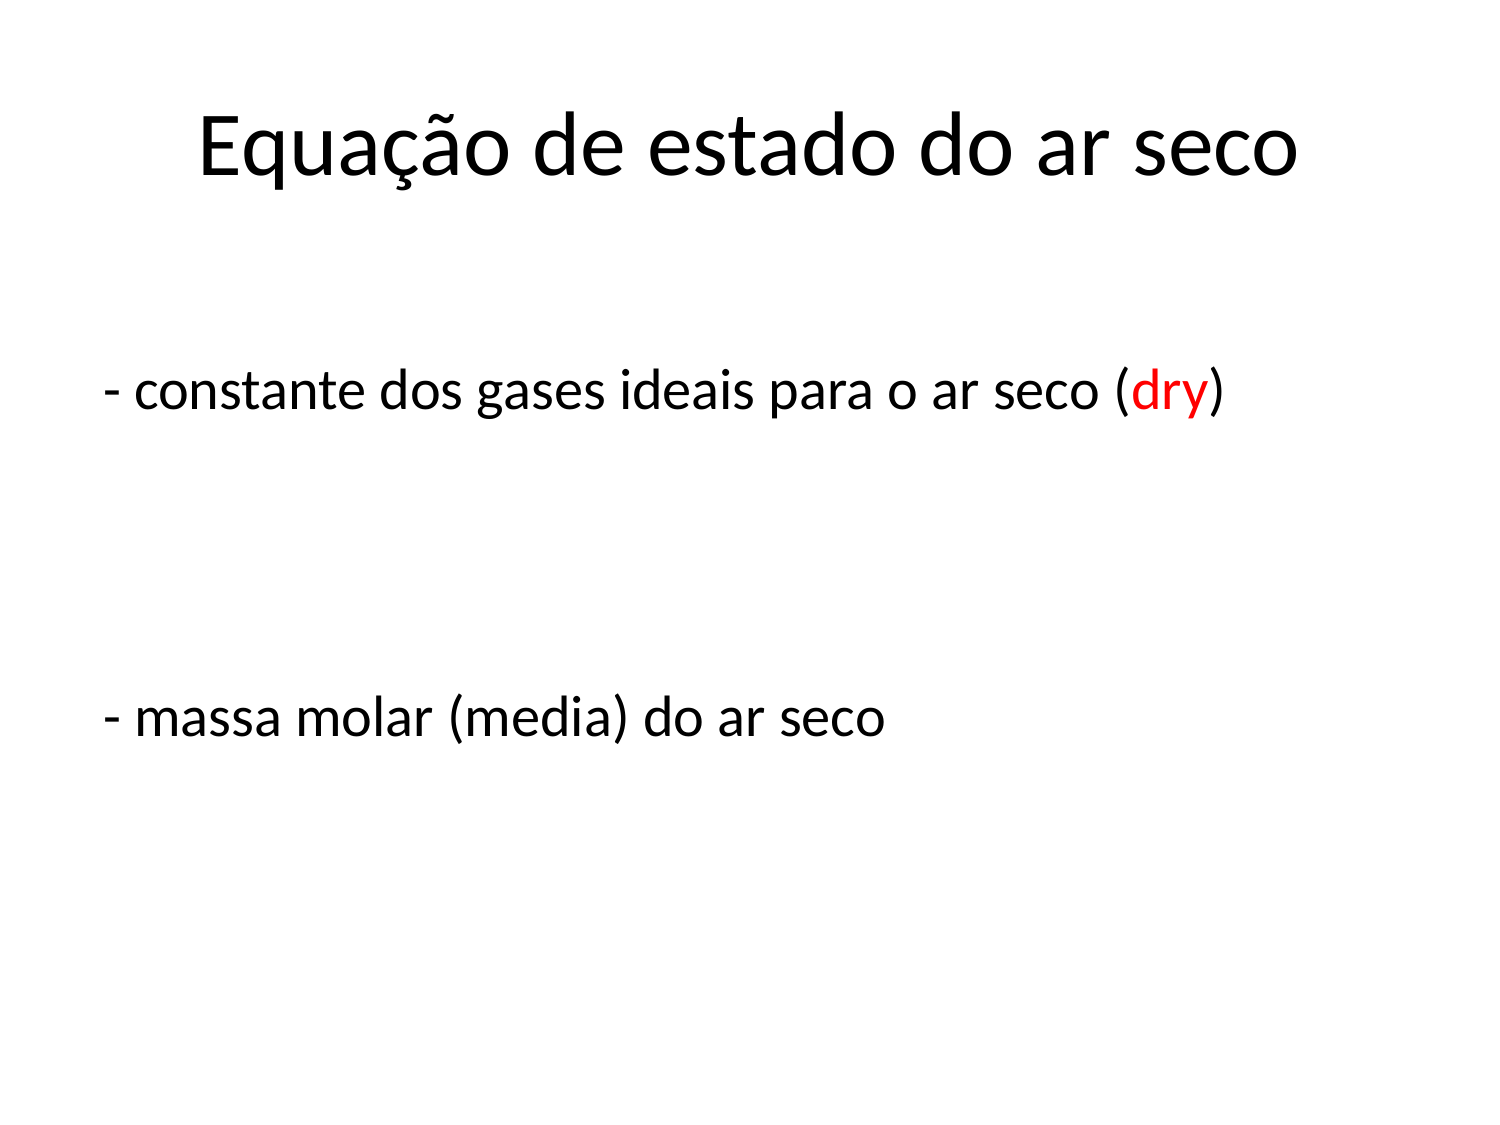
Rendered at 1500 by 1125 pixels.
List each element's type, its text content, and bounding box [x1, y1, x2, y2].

title Equação de estado do ar seco [75, 45, 1425, 233]
